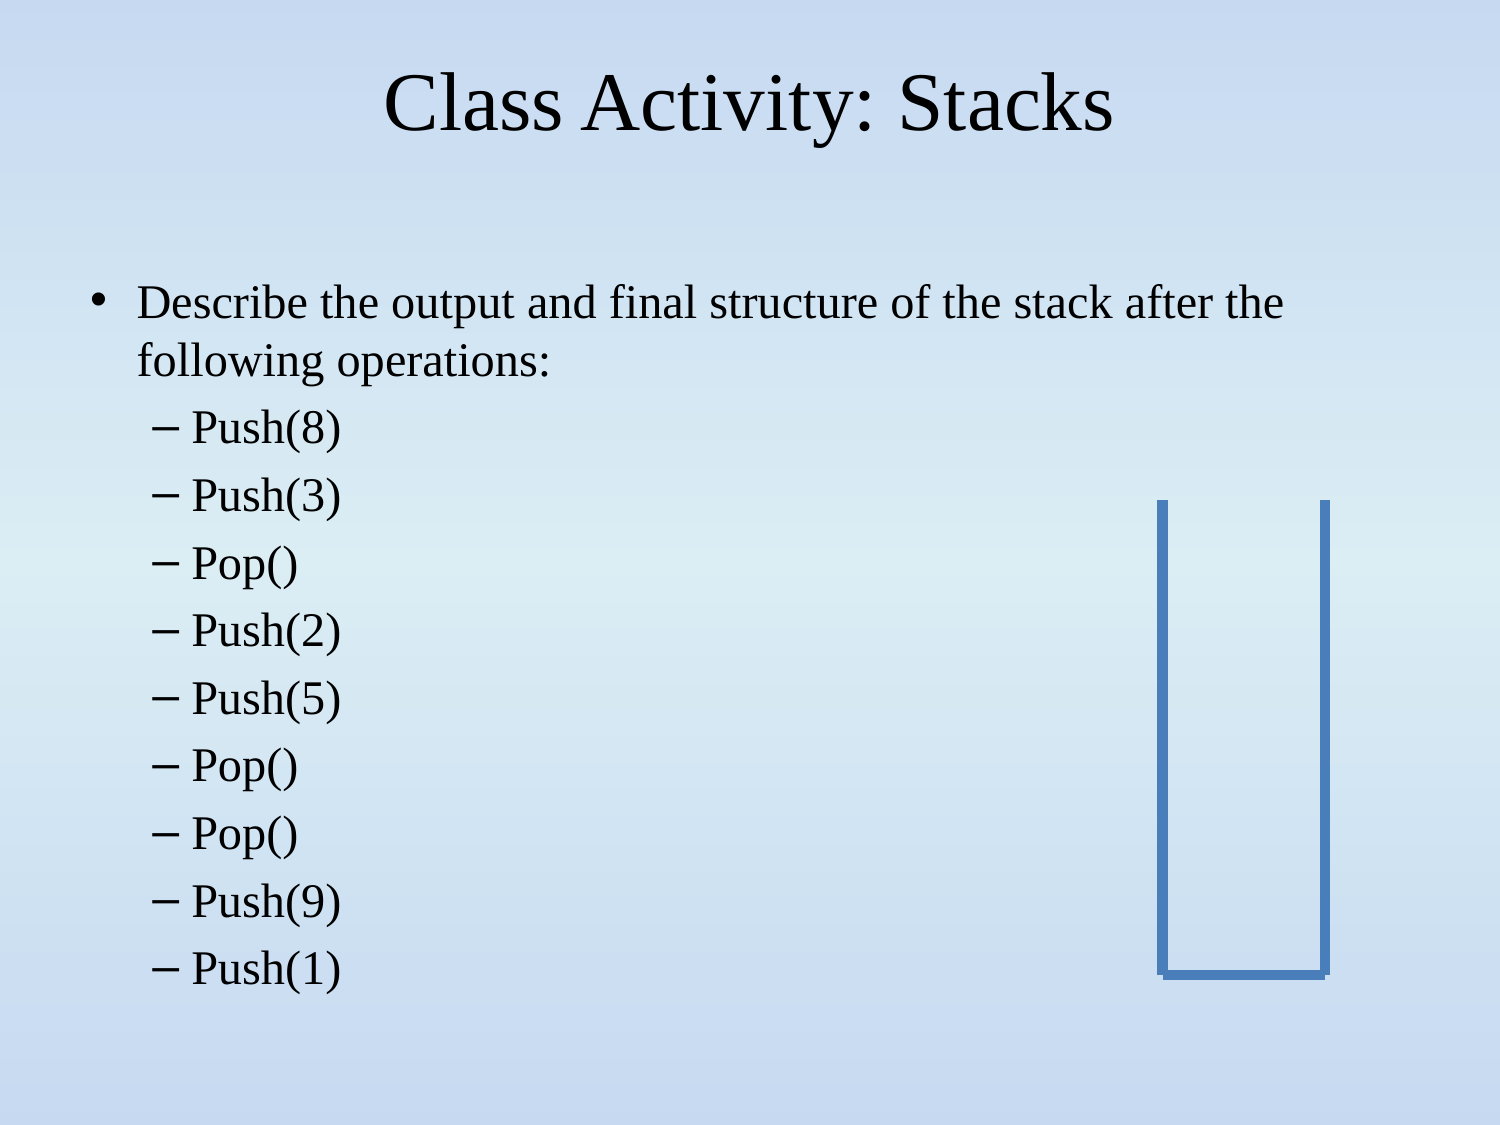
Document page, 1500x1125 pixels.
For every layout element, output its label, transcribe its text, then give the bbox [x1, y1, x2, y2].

title Class Activity: Stacks [75, 45, 1425, 150]
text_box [1162, 499, 1326, 976]
list Describe the output and final structure of the stack after the following operations: Push(8) Push(3) Pop() Push(2) Push(5) Pop() Pop() Push(9) Push(1) [75, 262, 1425, 1005]
